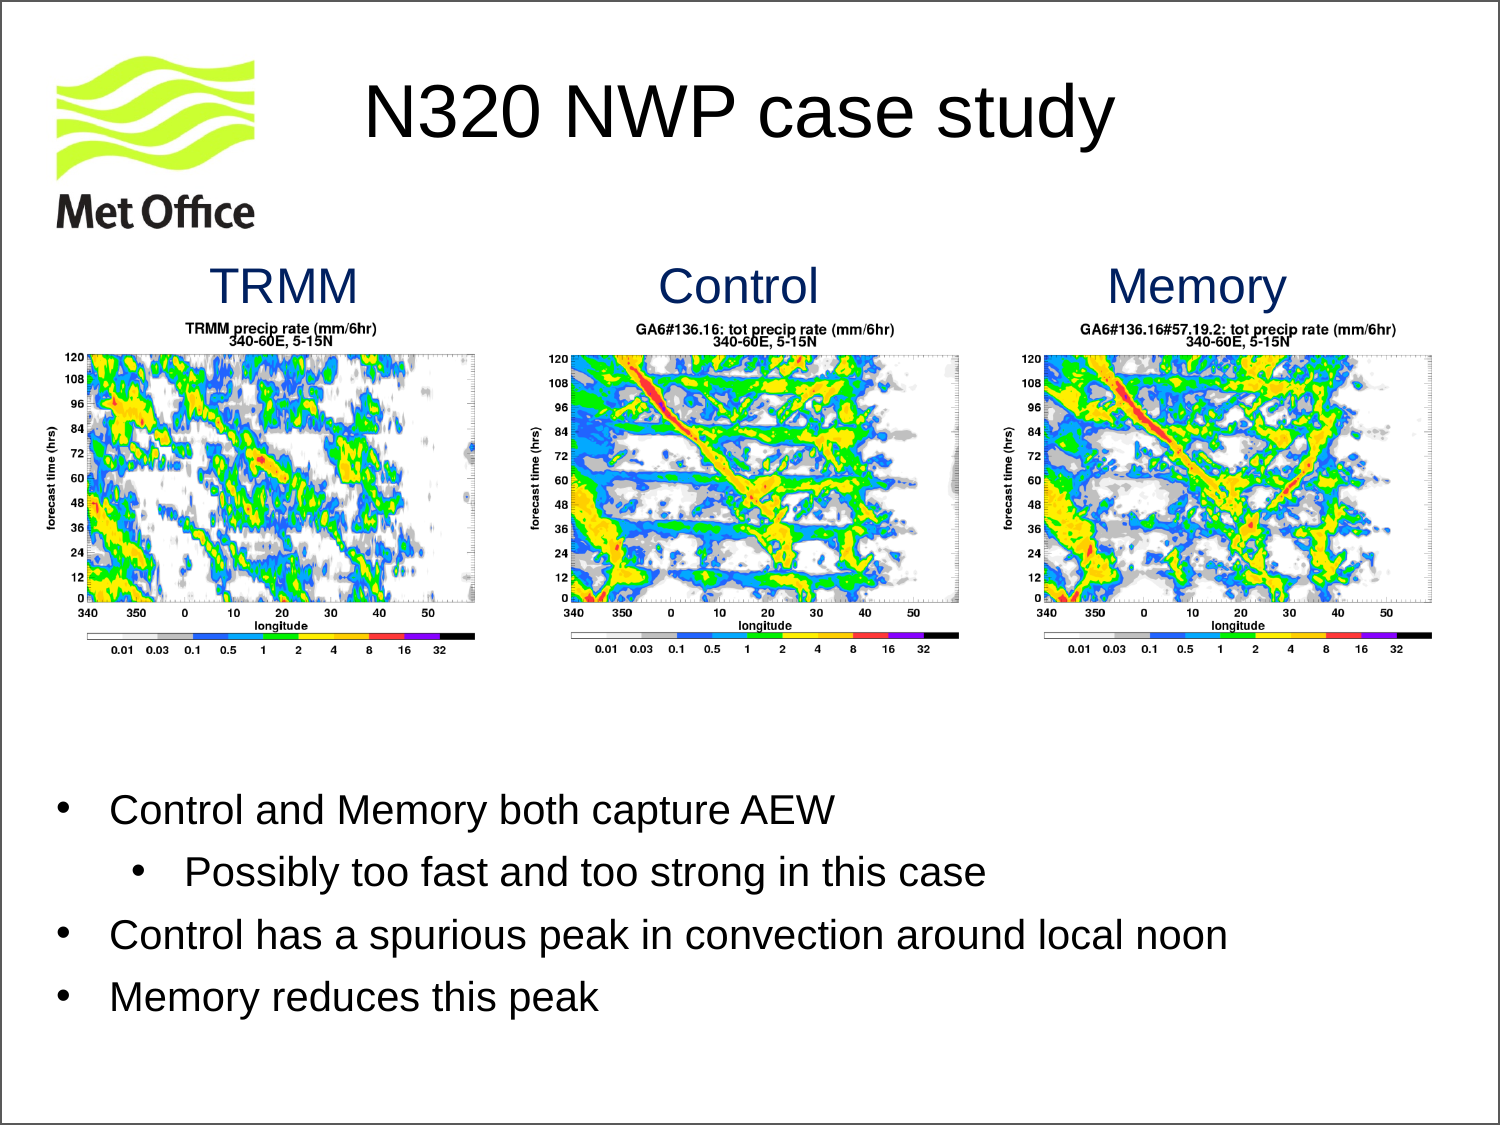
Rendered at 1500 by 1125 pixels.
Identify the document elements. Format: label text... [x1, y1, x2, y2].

picture [999, 319, 1436, 658]
text_box Control and Memory both capture AEW Possibly too fast and too strong in this case Control has a spurious peak in convection around local noon Memory reduces this peak [41, 775, 1412, 1028]
text_box Control [643, 255, 916, 317]
text_box TRMM [194, 255, 467, 317]
picture [526, 319, 963, 658]
picture [24, 21, 287, 262]
title N320 NWP case study [348, 7, 1495, 161]
picture [42, 318, 479, 658]
text_box Memory [1092, 255, 1365, 317]
